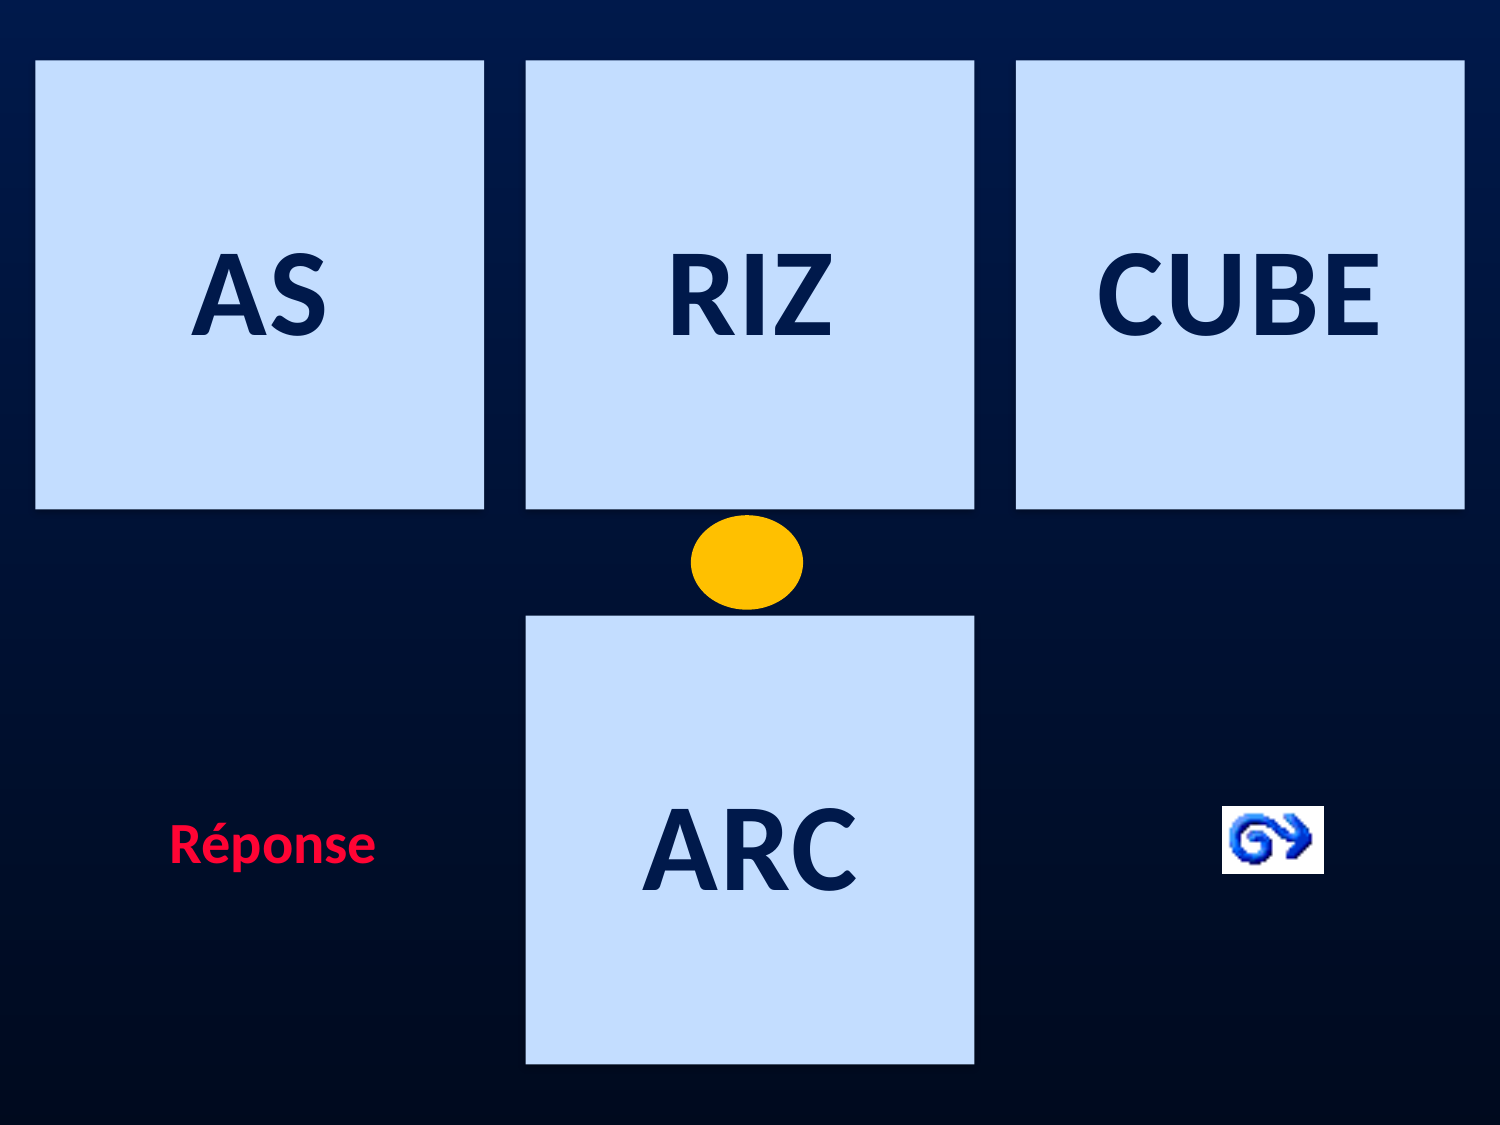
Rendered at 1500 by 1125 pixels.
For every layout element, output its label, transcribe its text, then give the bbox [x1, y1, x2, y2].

text_box Réponse [154, 797, 393, 883]
text_box [688, 513, 806, 612]
picture [1222, 806, 1324, 874]
text_box [0, 0, 1500, 1125]
